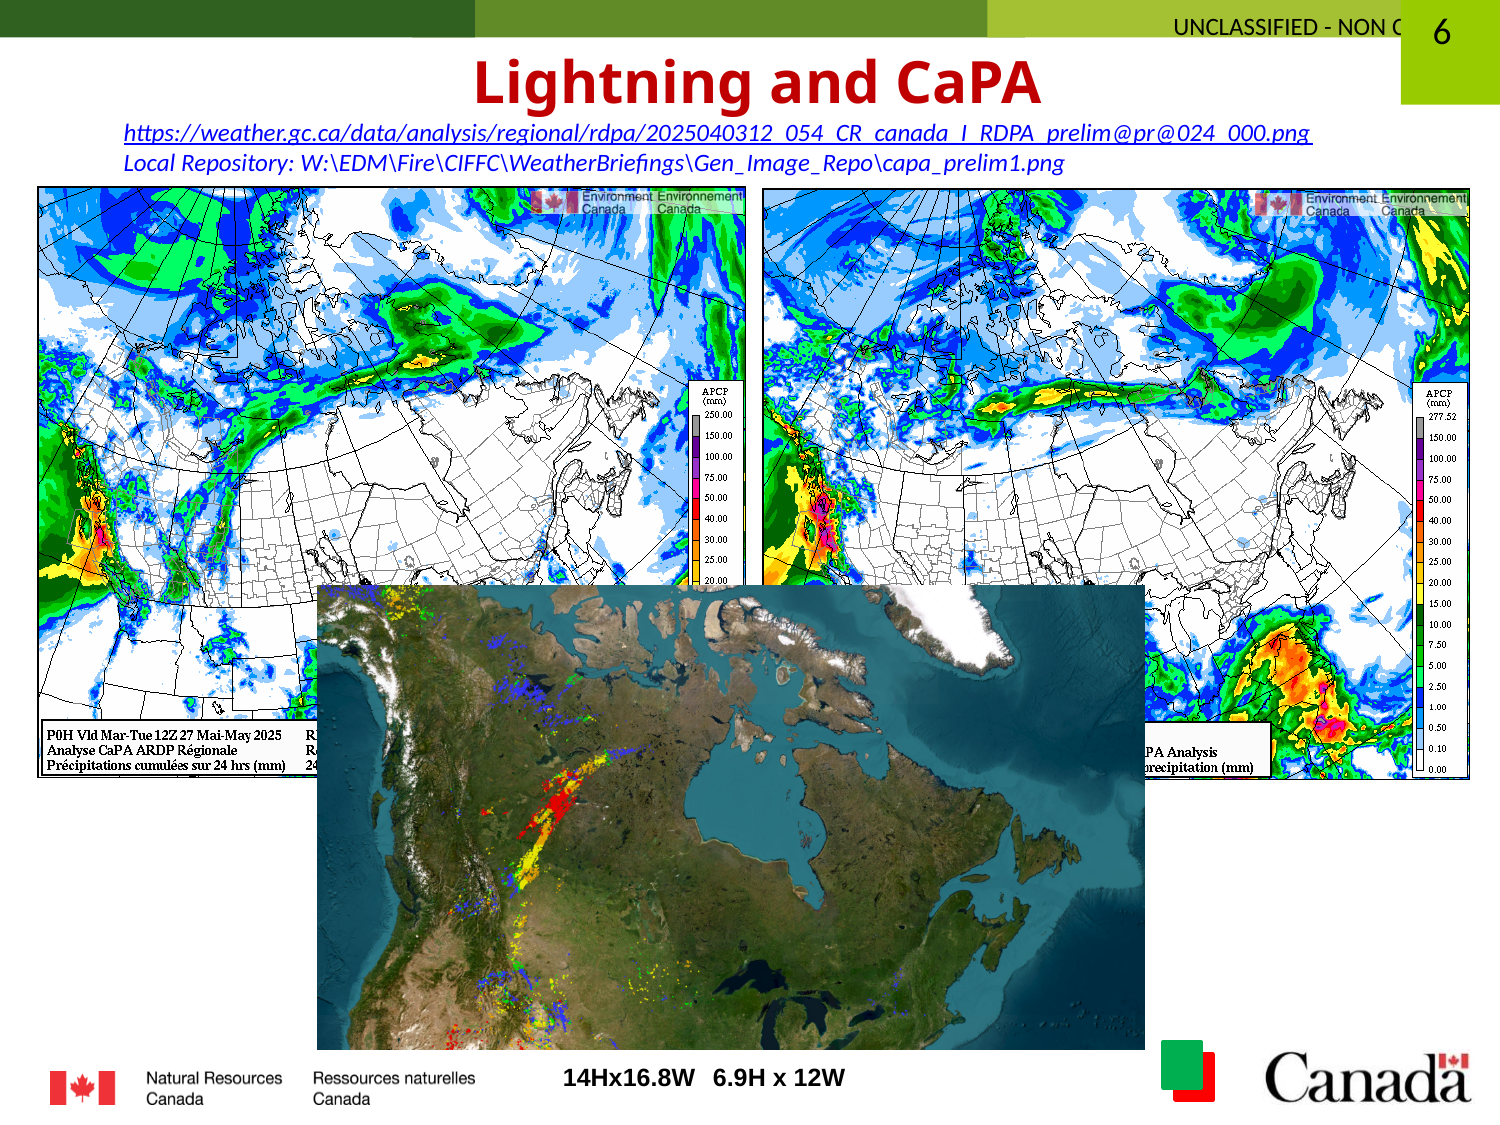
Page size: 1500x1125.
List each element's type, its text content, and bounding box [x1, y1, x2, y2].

picture [1135, 1005, 1142, 1014]
text_box [750, 530, 756, 583]
picture [1262, 1049, 1475, 1105]
text_box [1163, 1042, 1201, 1088]
text_box https://weather.gc.ca/data/analysis/regional/rdpa/2025040312_054_CR_canada_I_RDPA_prelim@pr@024_000.png Local Repository: W:\EDM\Fire\CIFFC\WeatherBriefings\Gen_Image_Repo\capa_prelim1.png [108, 108, 1402, 184]
picture [317, 806, 325, 813]
picture [50, 1071, 475, 1105]
text_box [1175, 1054, 1213, 1100]
text_box 14Hx16.8W 6.9H x 12W [548, 1059, 1115, 1100]
text_box Lightning and CaPA [263, 38, 1251, 108]
picture [37, 186, 1471, 1051]
